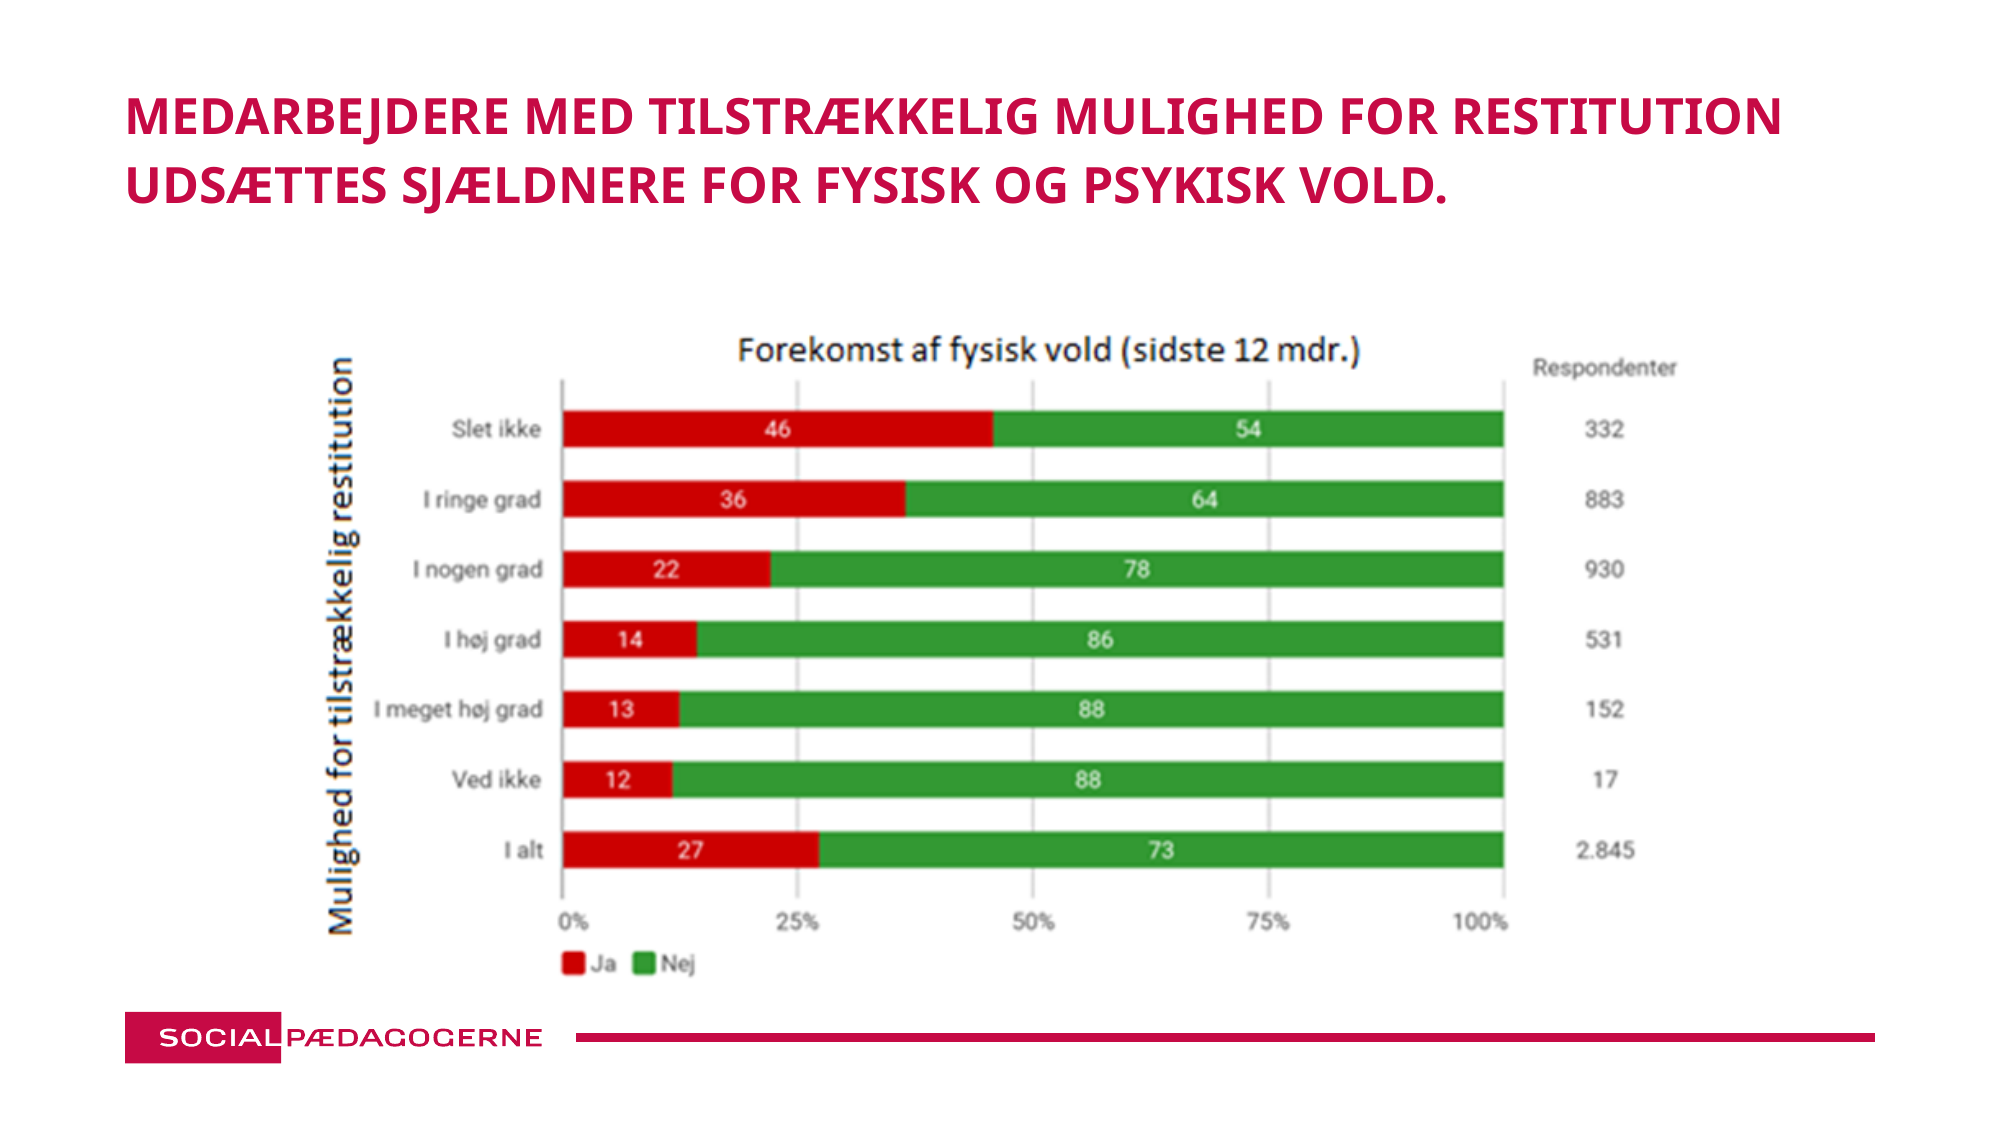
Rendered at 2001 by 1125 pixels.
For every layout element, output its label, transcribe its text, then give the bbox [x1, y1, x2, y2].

picture [299, 306, 1700, 1015]
list Medarbejdere med tilstrækkelig mulighed for restitution udsættes sjældnere for fysisk og psykisk vold. [109, 68, 1890, 203]
